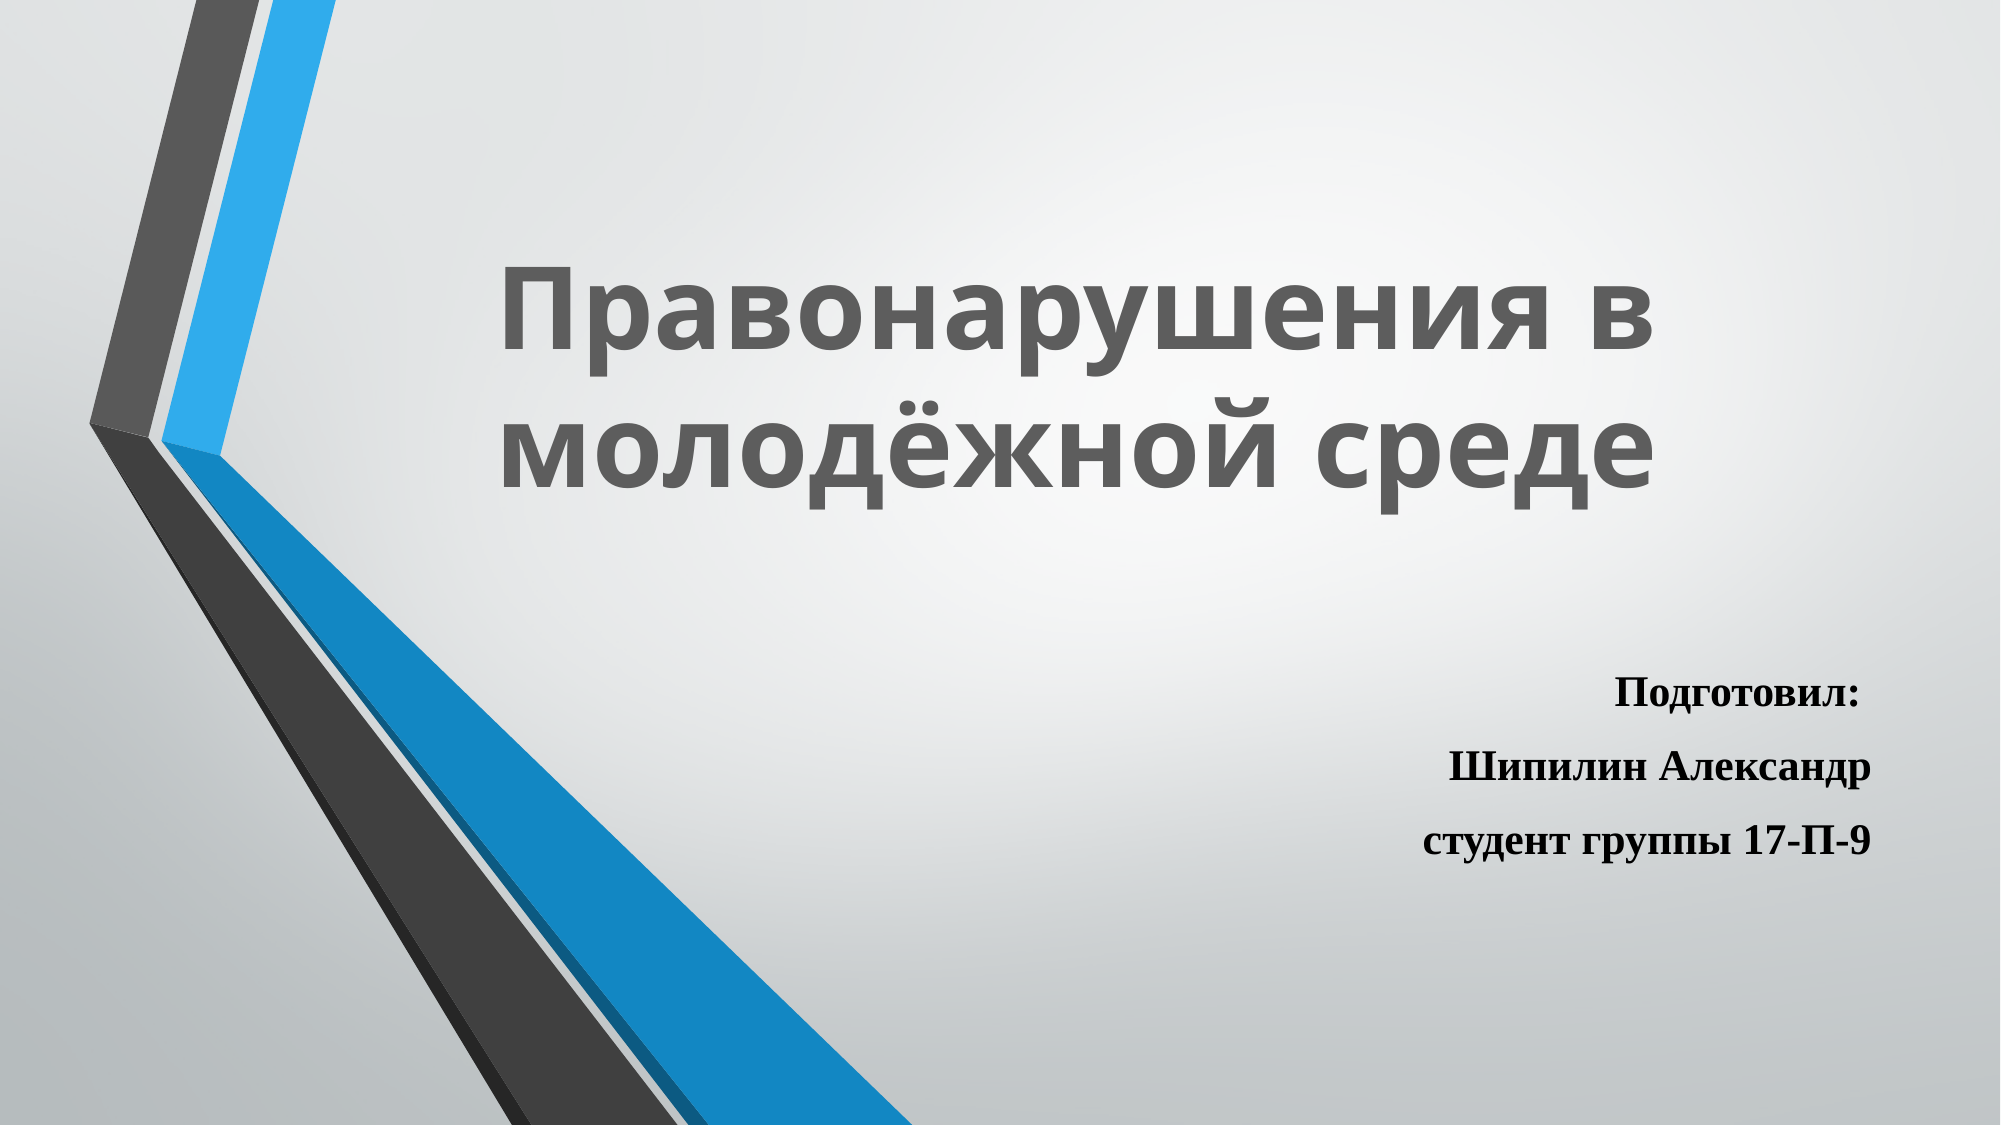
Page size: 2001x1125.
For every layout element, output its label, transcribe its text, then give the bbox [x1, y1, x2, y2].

subtitle Подготовил: Шипилин Александр студент группы 17-П-9 [740, 655, 1887, 884]
title Правонарушения в молодёжной среде [480, 226, 1887, 656]
